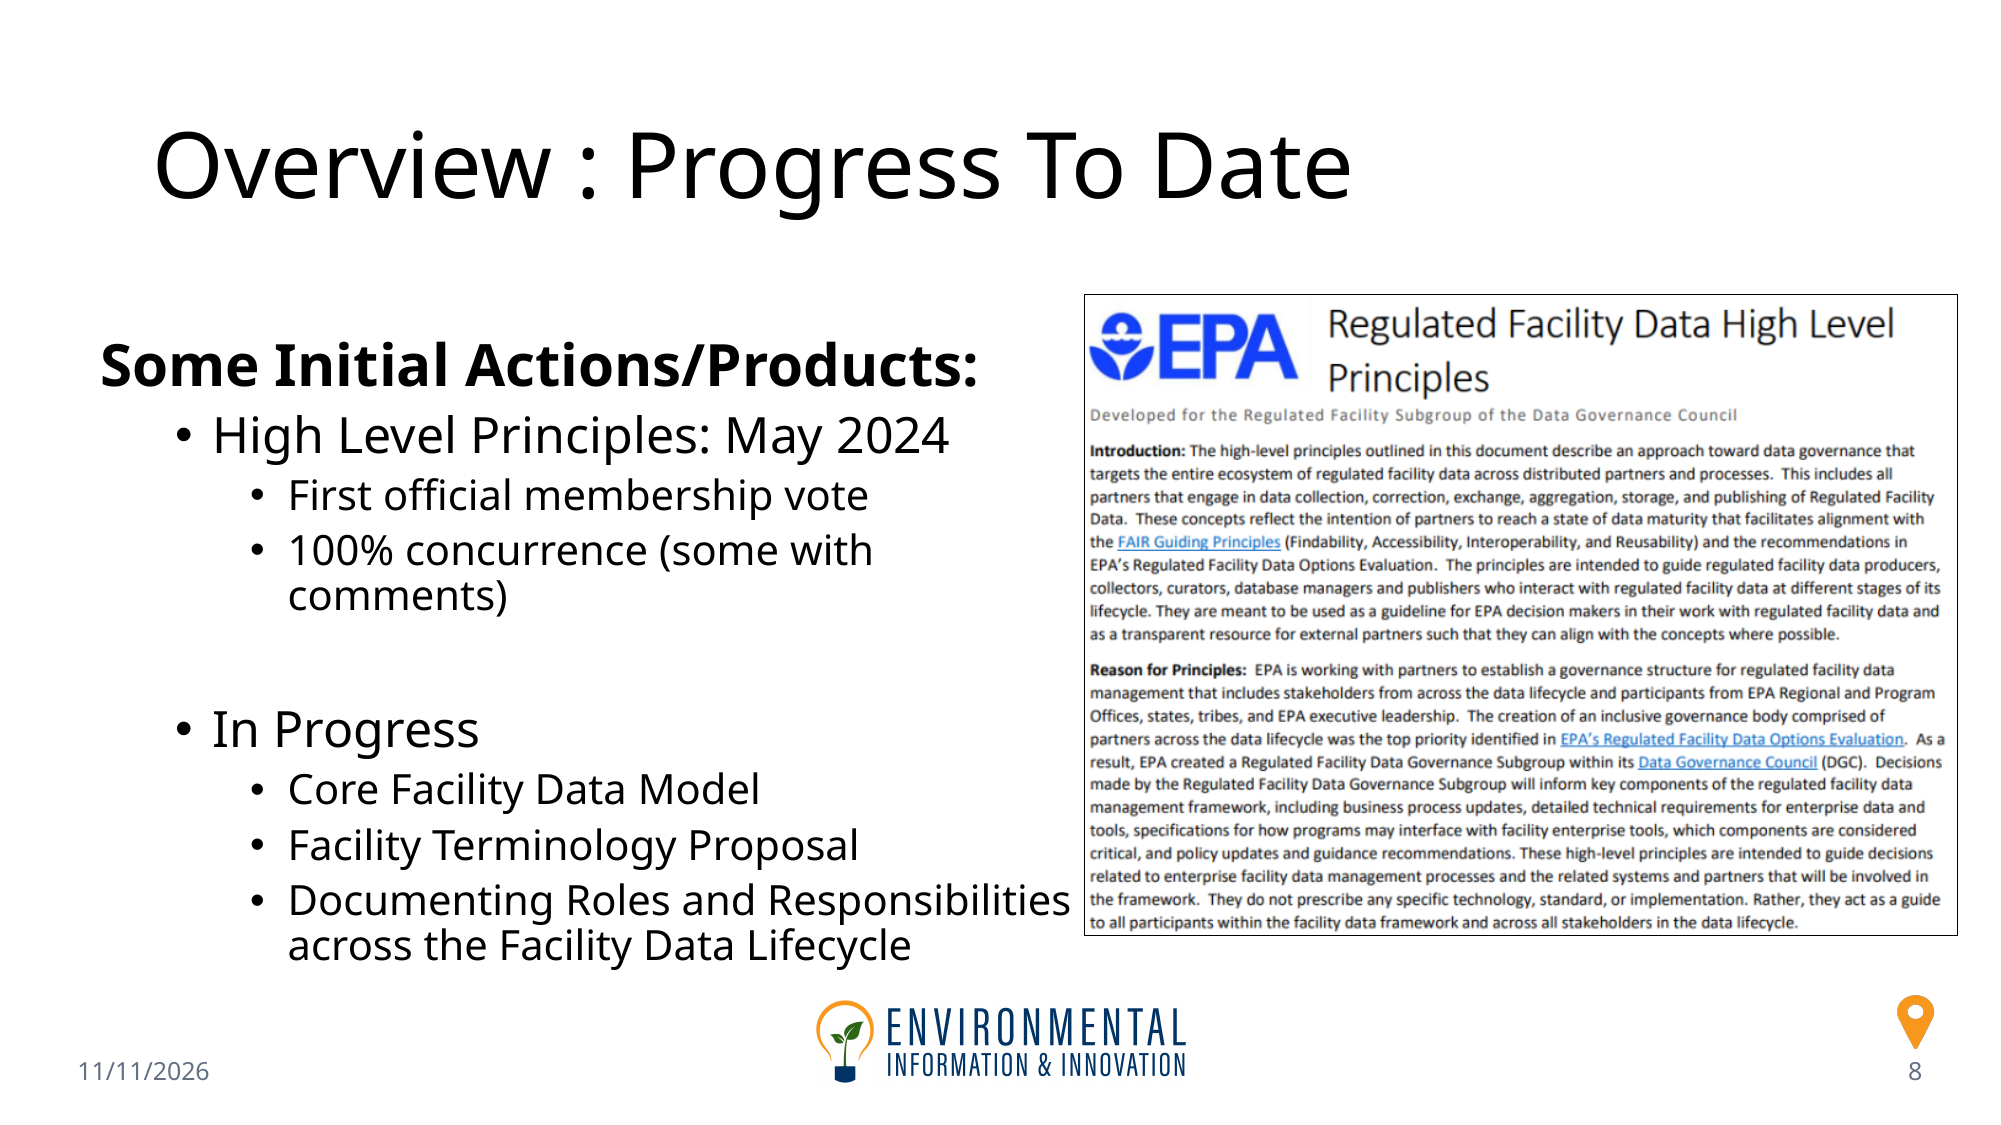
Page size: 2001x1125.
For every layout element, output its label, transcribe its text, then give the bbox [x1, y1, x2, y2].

picture [1084, 294, 1958, 936]
text_box 9/12/2024 [62, 1042, 513, 1103]
picture [807, 997, 1193, 1088]
list Some Initial Actions/Products:​ High Level Principles: May 2024 First official membership vote 100% concurrence (some with comments) In Progress Core Facility Data Model Facility Terminology Proposal Documenting Roles and Responsibilities across the Facility Data Lifecycle​ [85, 258, 1118, 972]
text_box 8 [1487, 1042, 1938, 1103]
picture [1873, 984, 1958, 1060]
title Overview : Progress To Date [137, 59, 1863, 278]
